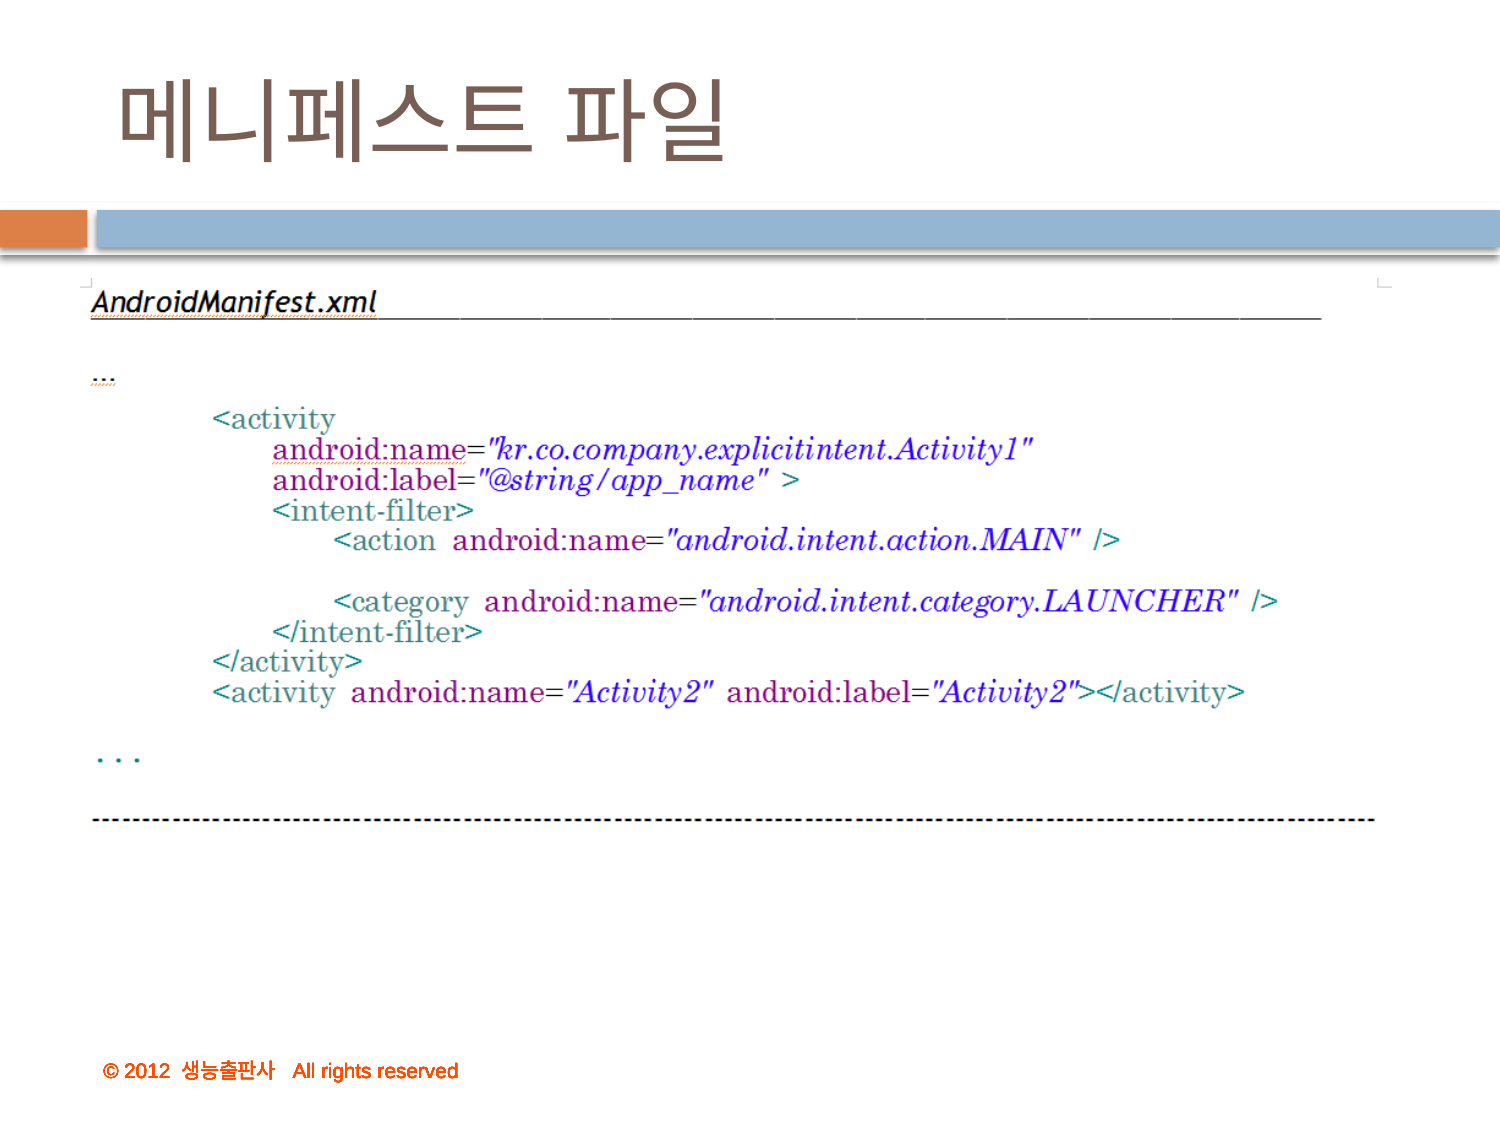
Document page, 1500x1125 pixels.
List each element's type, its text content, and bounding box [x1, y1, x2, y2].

picture [80, 278, 1392, 836]
title 메니페스트 파일 [100, 37, 1438, 200]
